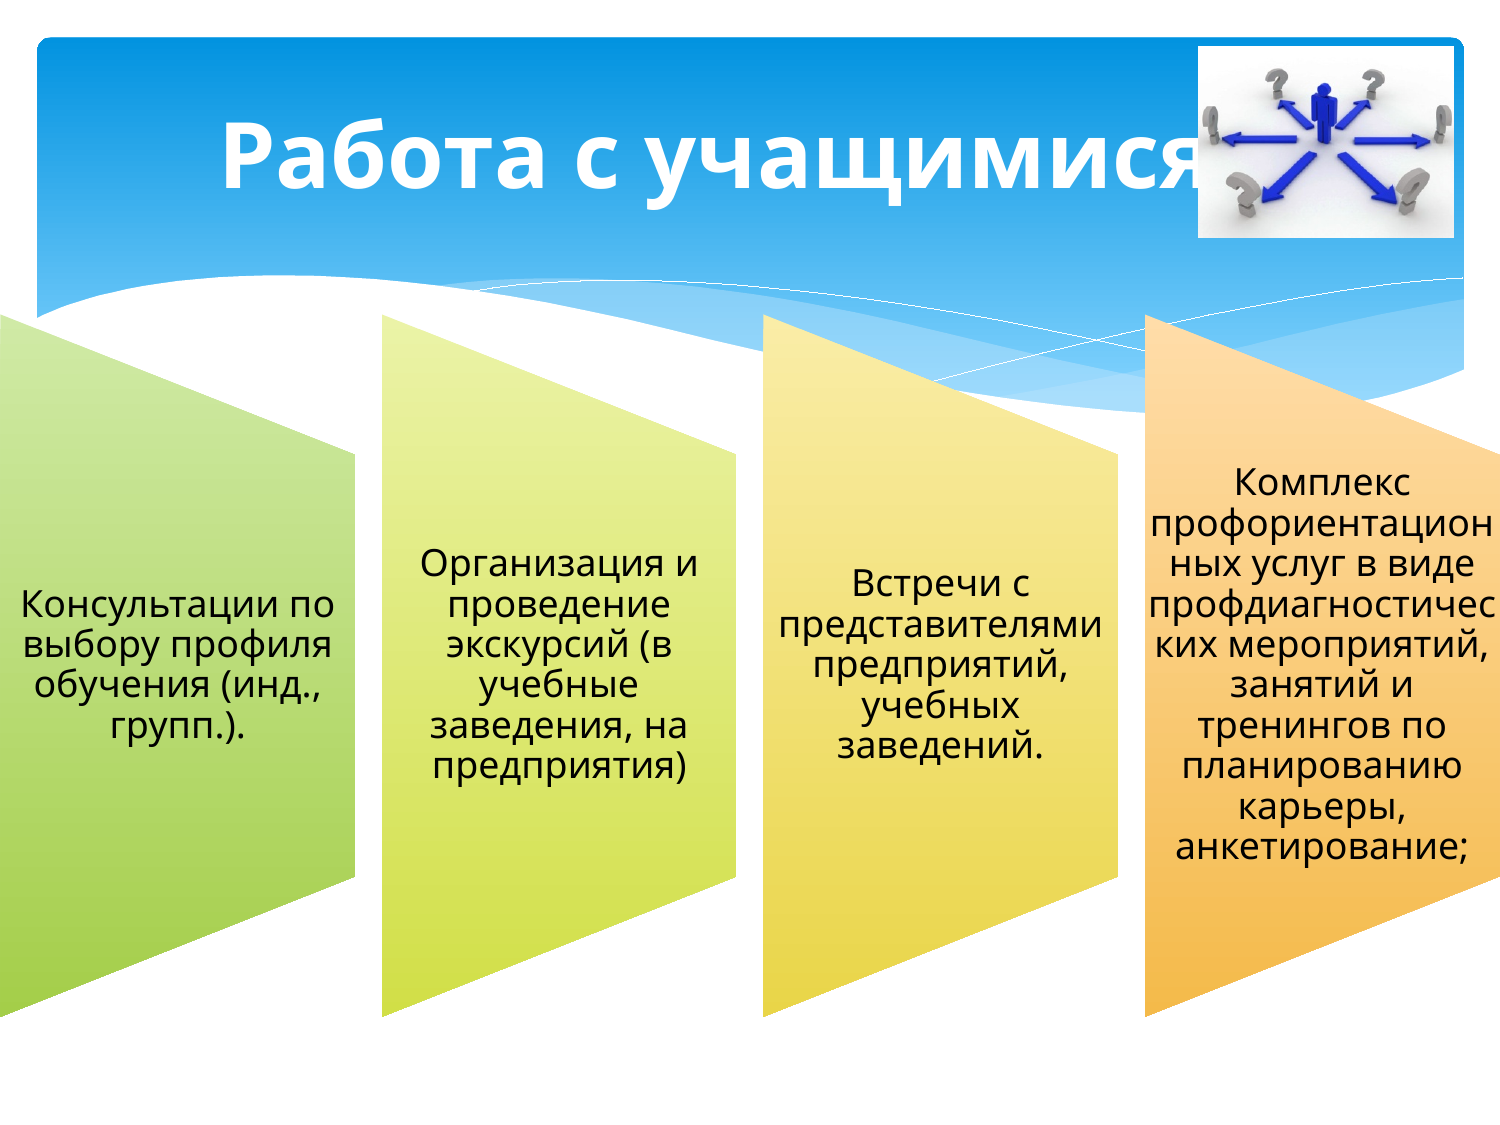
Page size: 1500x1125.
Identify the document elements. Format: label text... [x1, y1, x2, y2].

picture [1198, 47, 1454, 239]
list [0, 314, 1500, 1018]
title Работа с учащимися [41, 48, 1392, 255]
